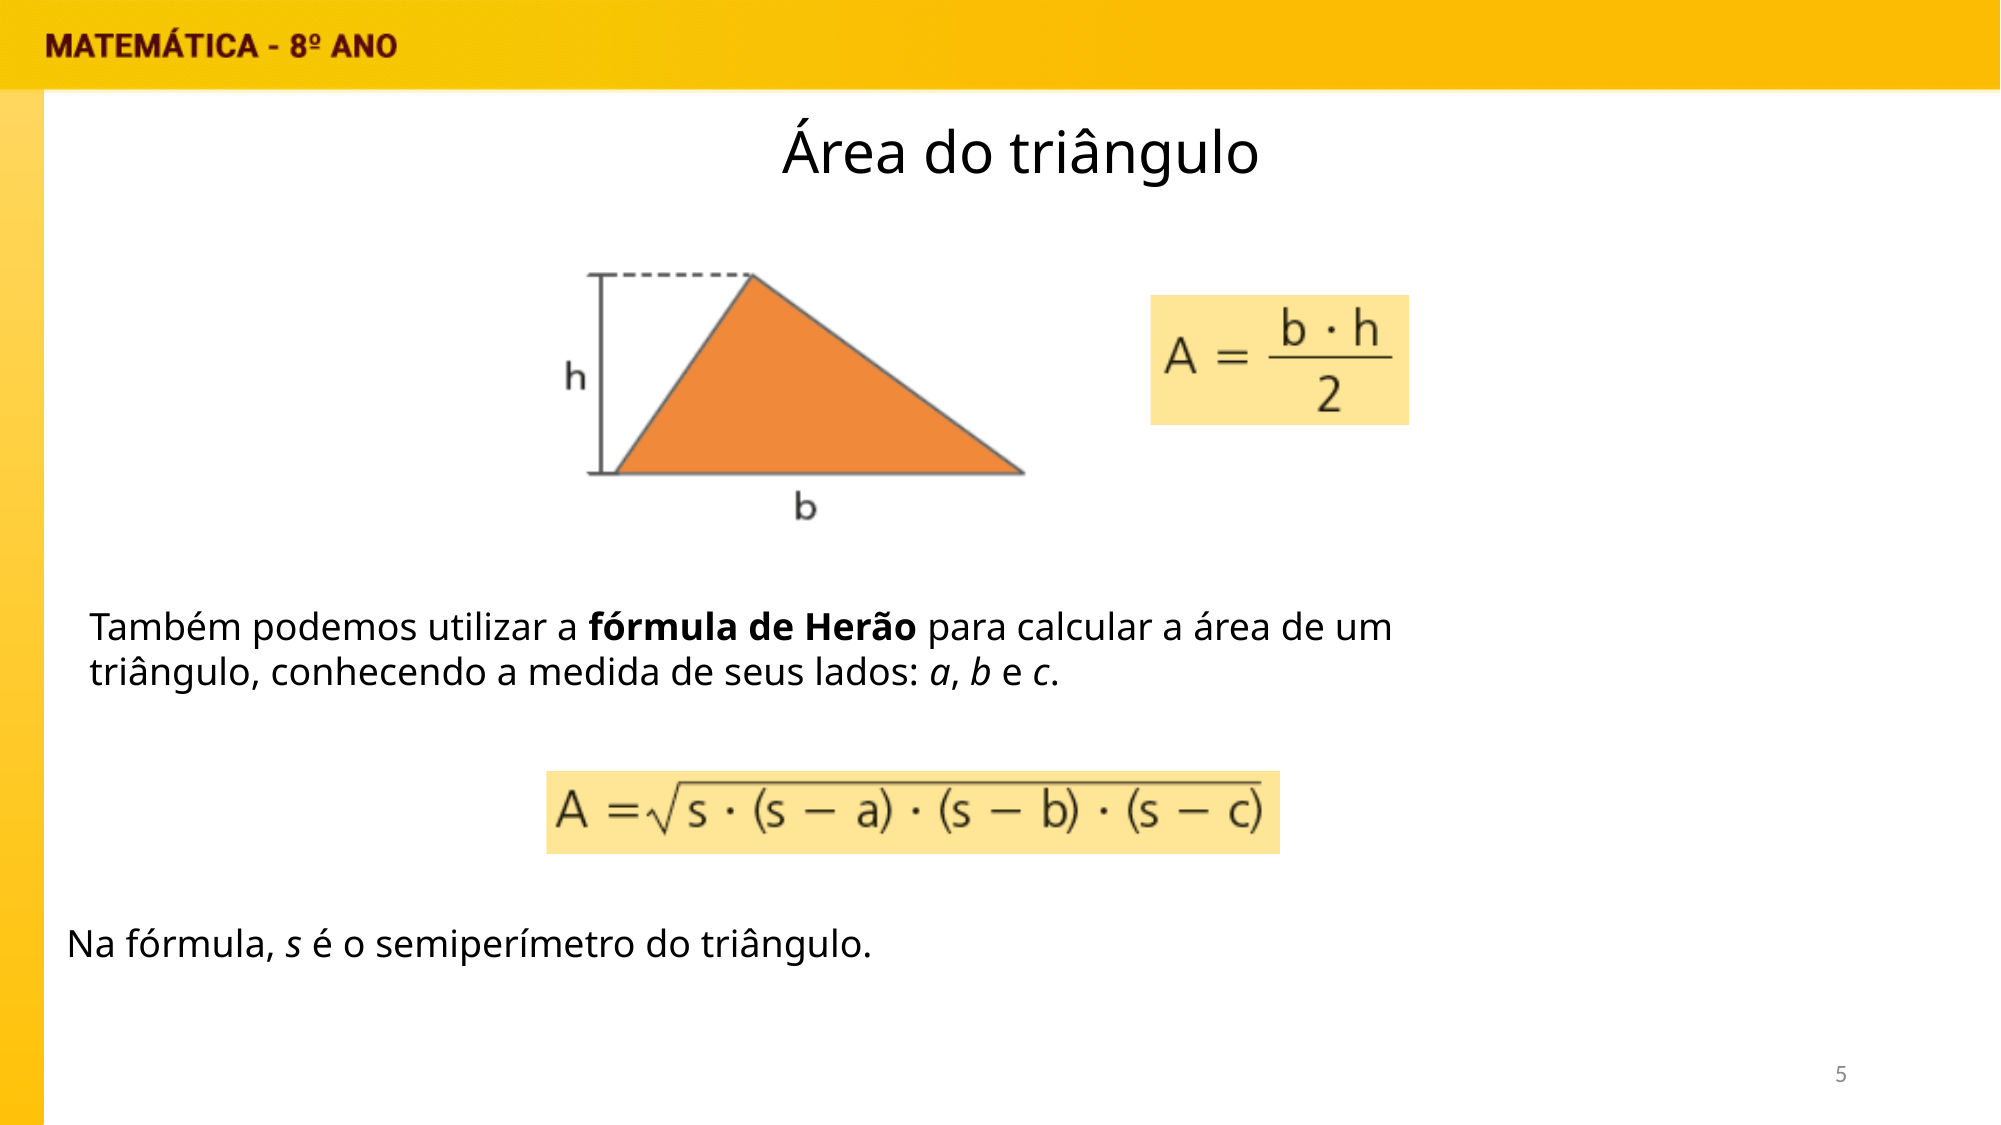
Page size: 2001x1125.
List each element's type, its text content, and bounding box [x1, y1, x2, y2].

picture [1150, 295, 1410, 425]
slide_number 5 [1412, 1042, 1863, 1103]
picture [0, 0, 2000, 93]
text_box [0, 93, 44, 1125]
text_box Na fórmula, s é o semiperímetro do triângulo. [51, 912, 888, 972]
picture [546, 771, 1280, 854]
text_box Área do triângulo [43, 108, 2000, 193]
text_box Também podemos utilizar a fórmula de Herão para calcular a área de um triângulo, conhecendo a medida de seus lados: a, b e c. [74, 595, 1516, 701]
picture [552, 260, 1037, 530]
